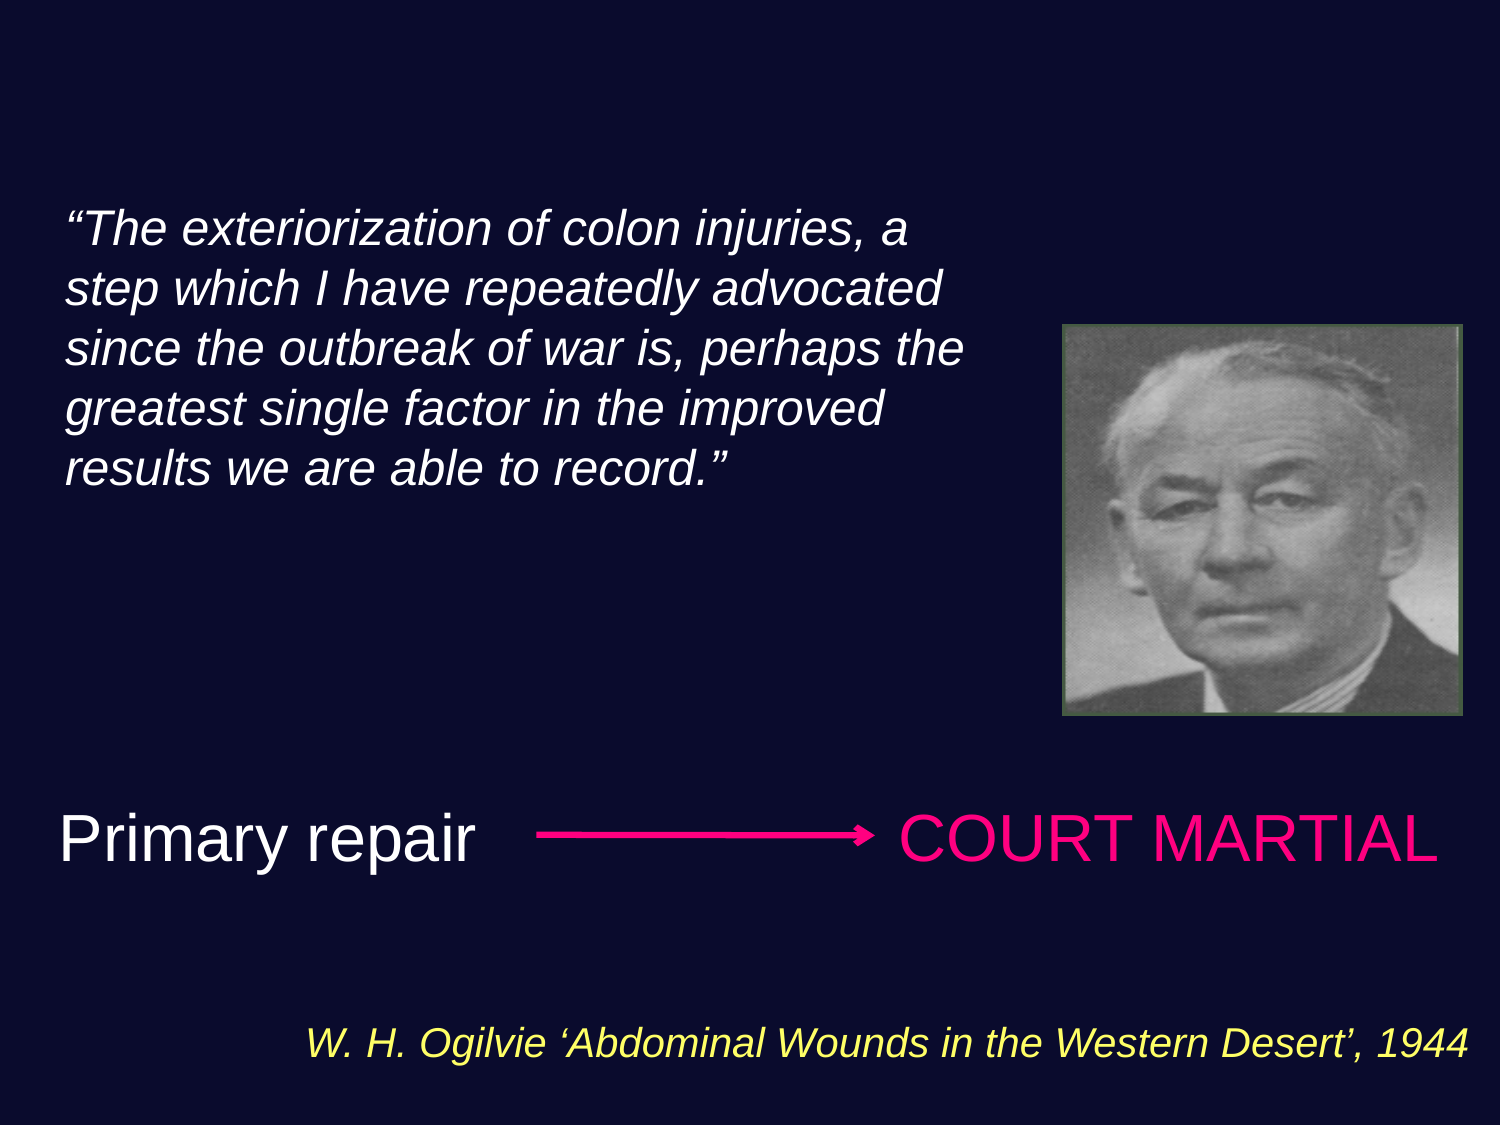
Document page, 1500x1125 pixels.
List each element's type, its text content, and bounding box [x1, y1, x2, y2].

picture [1062, 324, 1463, 716]
list “The exteriorization of colon injuries, a step which I have repeatedly advocated since the outbreak of war is, perhaps the greatest single factor in the improved results we are able to record.” [50, 187, 1013, 575]
text_box COURT MARTIAL [874, 787, 1463, 883]
text_box W. H. Ogilvie ‘Abdominal Wounds in the Western Desert’, 1944 [275, 1008, 1500, 1124]
text_box Primary repair [0, 787, 537, 883]
